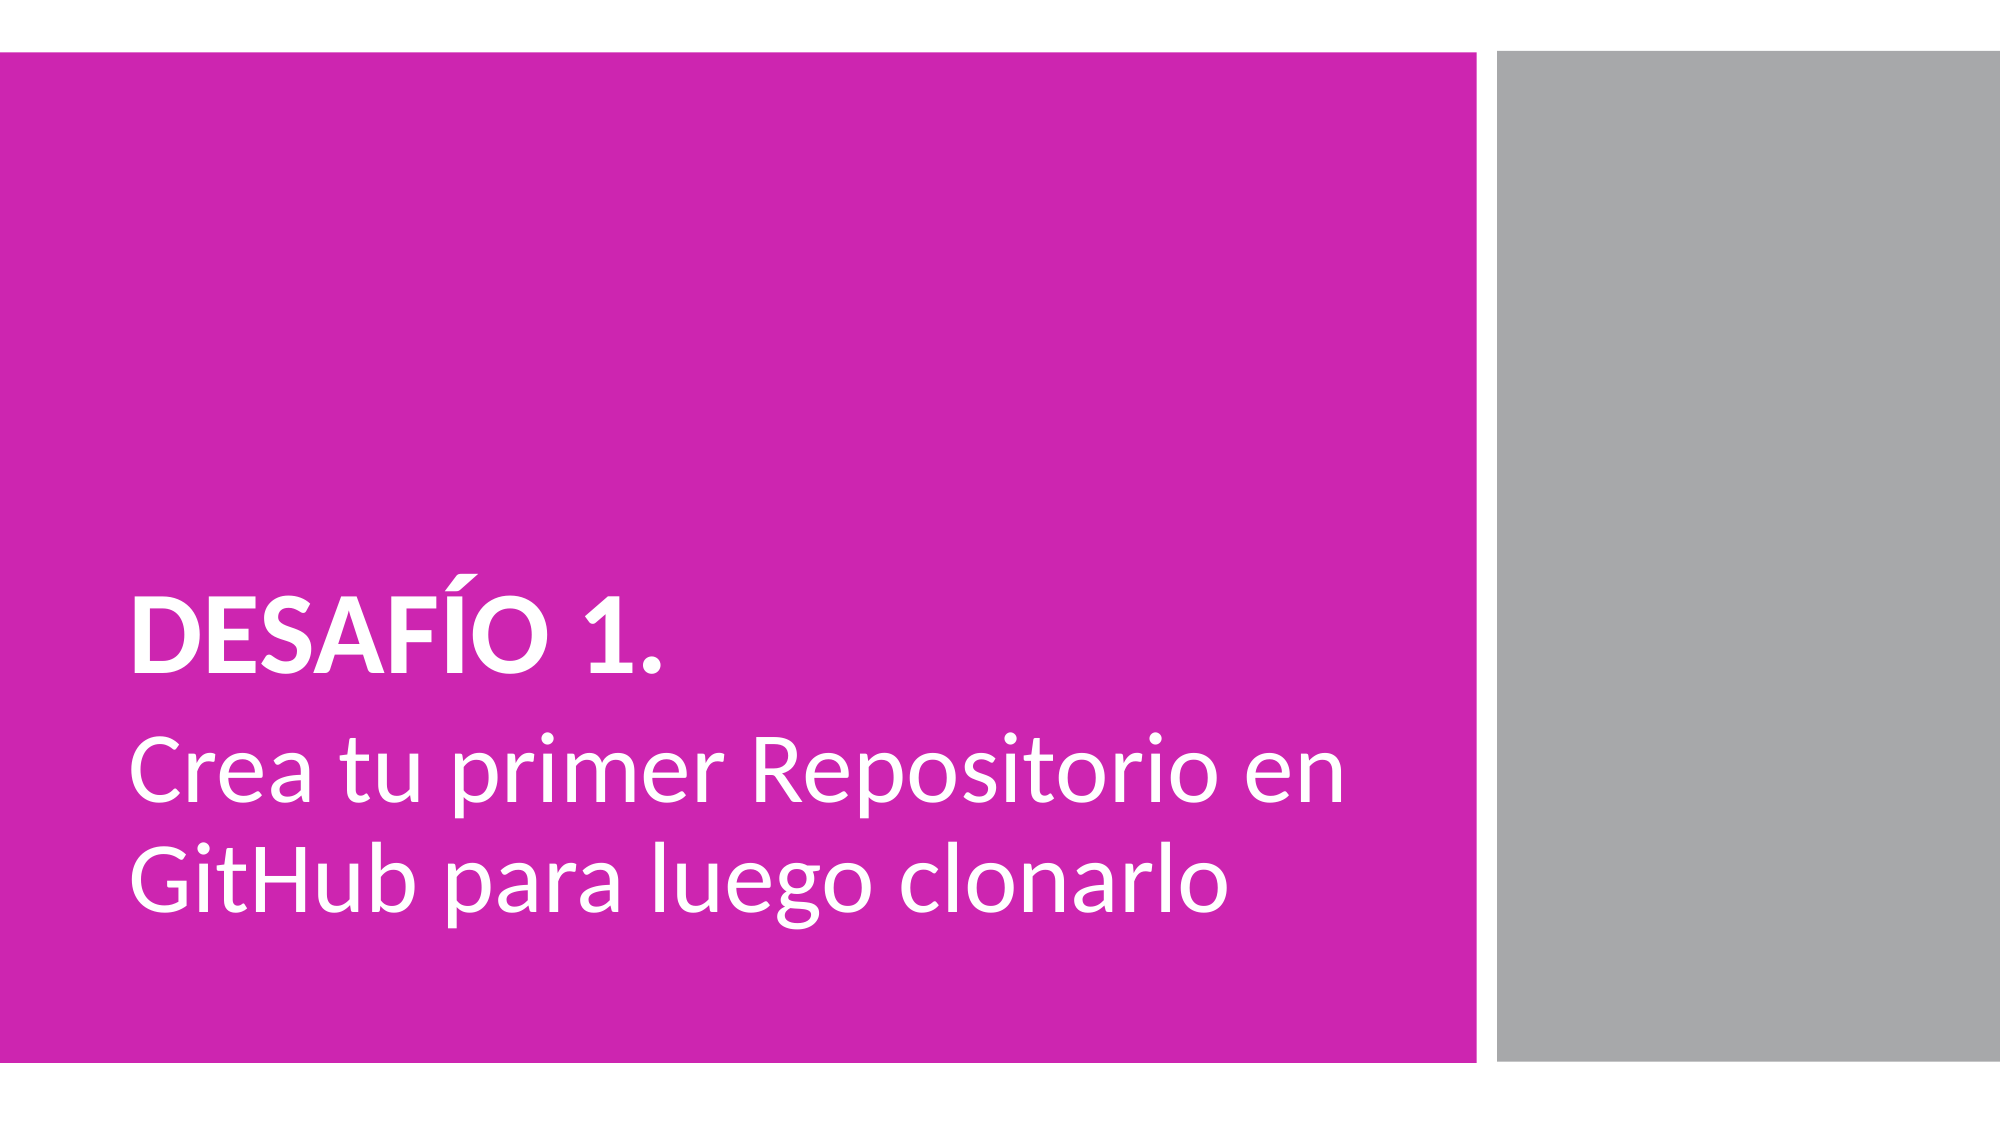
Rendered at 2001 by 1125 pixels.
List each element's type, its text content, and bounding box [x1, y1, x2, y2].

text_box [0, 52, 1477, 1063]
text_box [1497, 50, 2000, 1062]
list DESAFÍO 1. Crea tu primer Repositorio en GitHub para luego clonarlo [113, 299, 1397, 1014]
